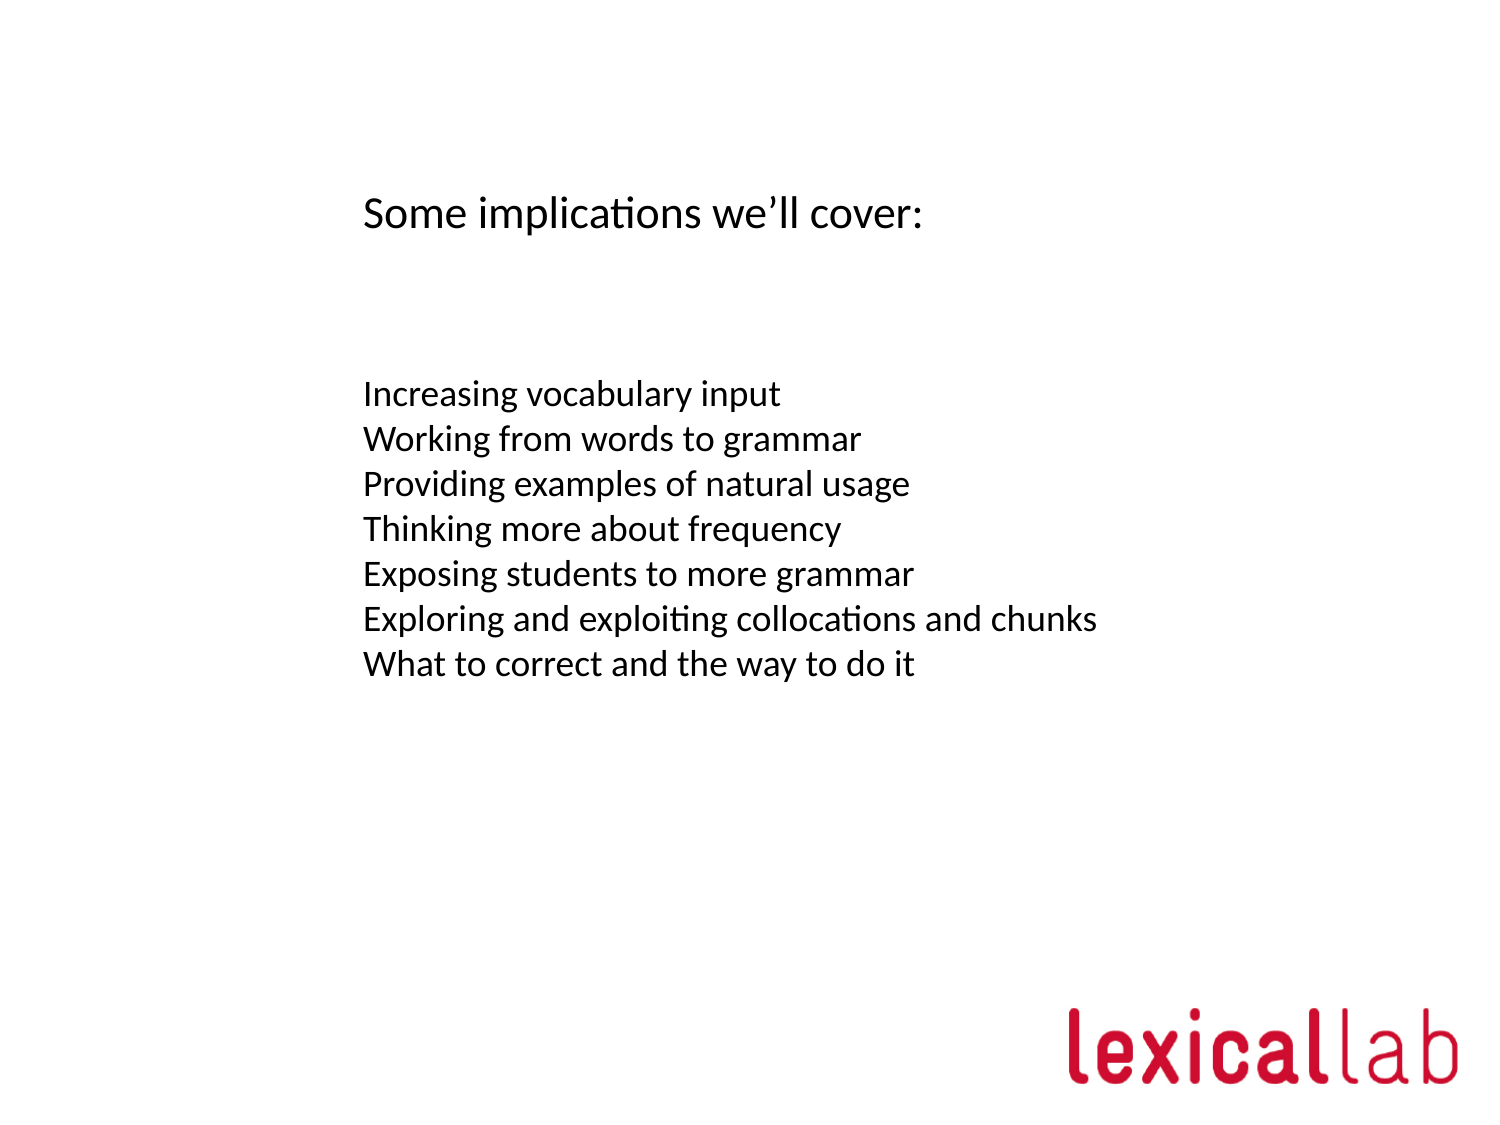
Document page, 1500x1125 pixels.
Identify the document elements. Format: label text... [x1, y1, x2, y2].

text_box Some implications we’ll cover: [348, 174, 1199, 245]
text_box Increasing vocabulary input Working from words to grammar Providing examples of natural usage Thinking more about frequency Exposing students to more grammar Exploring and exploiting collocations and chunks What to correct and the way to do it [348, 361, 1199, 737]
picture [1062, 1003, 1463, 1088]
